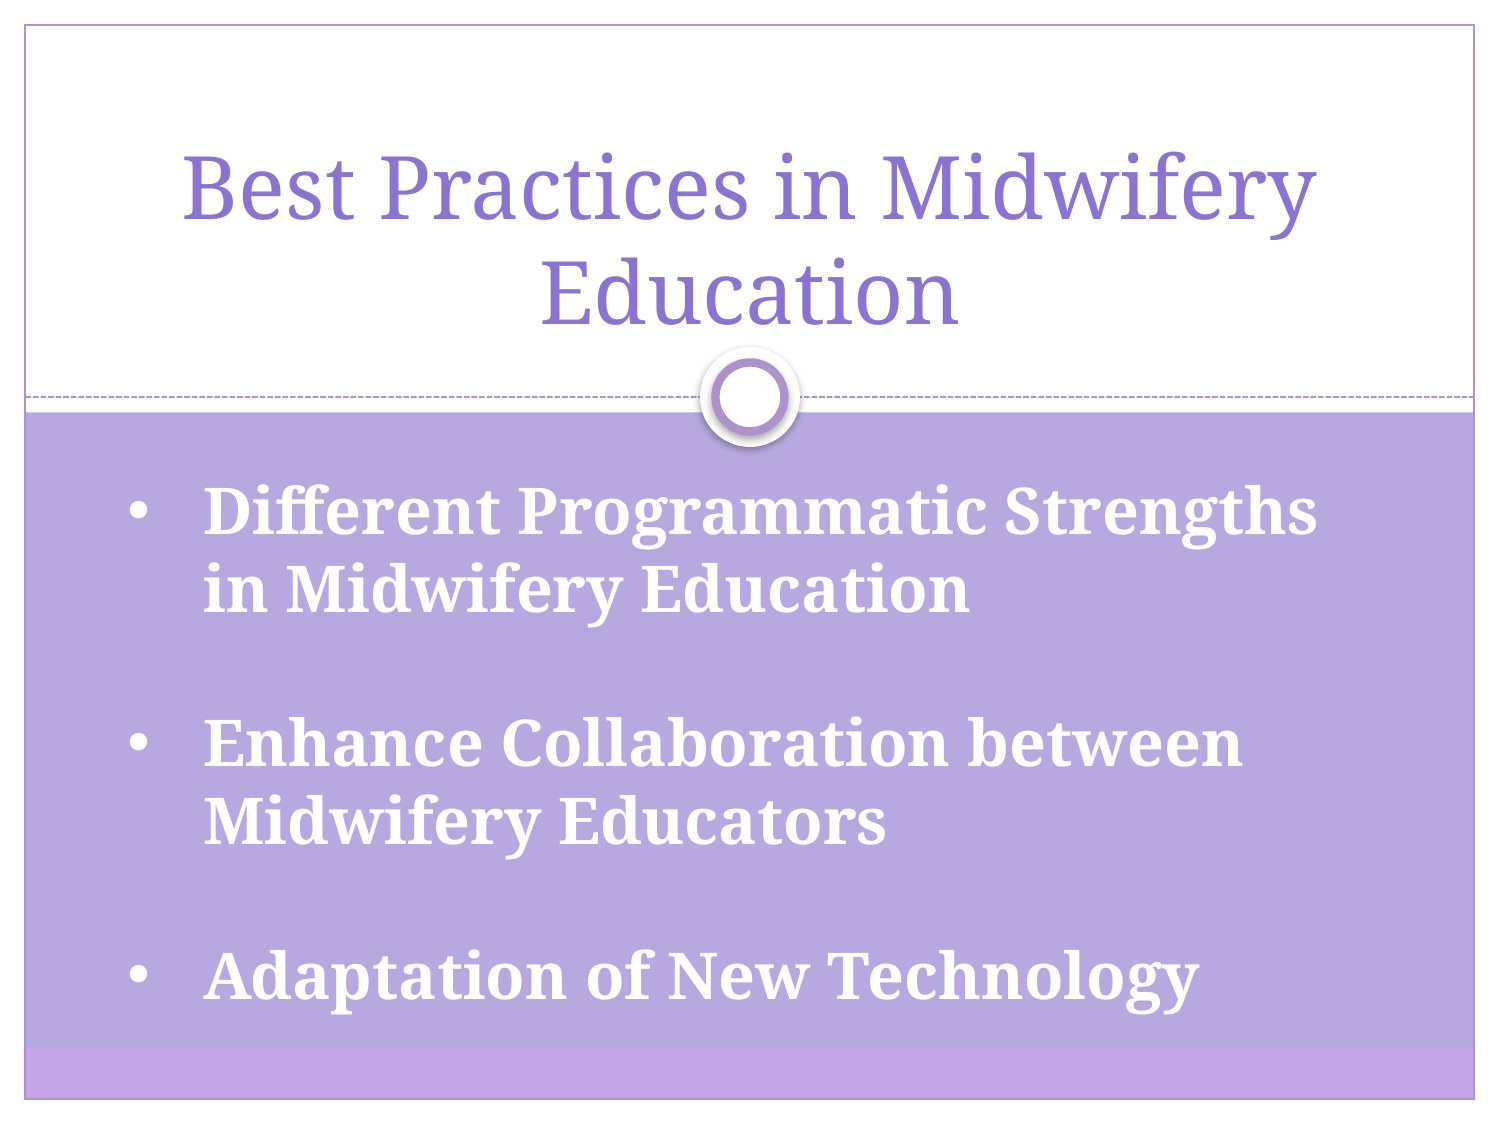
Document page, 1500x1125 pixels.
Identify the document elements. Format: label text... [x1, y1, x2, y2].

title Best Practices in Midwifery Education [112, 62, 1388, 350]
subtitle Different Programmatic Strengths in Midwifery Education Enhance Collaboration between Midwifery Educators Adaptation of New Technology [112, 462, 1388, 1031]
